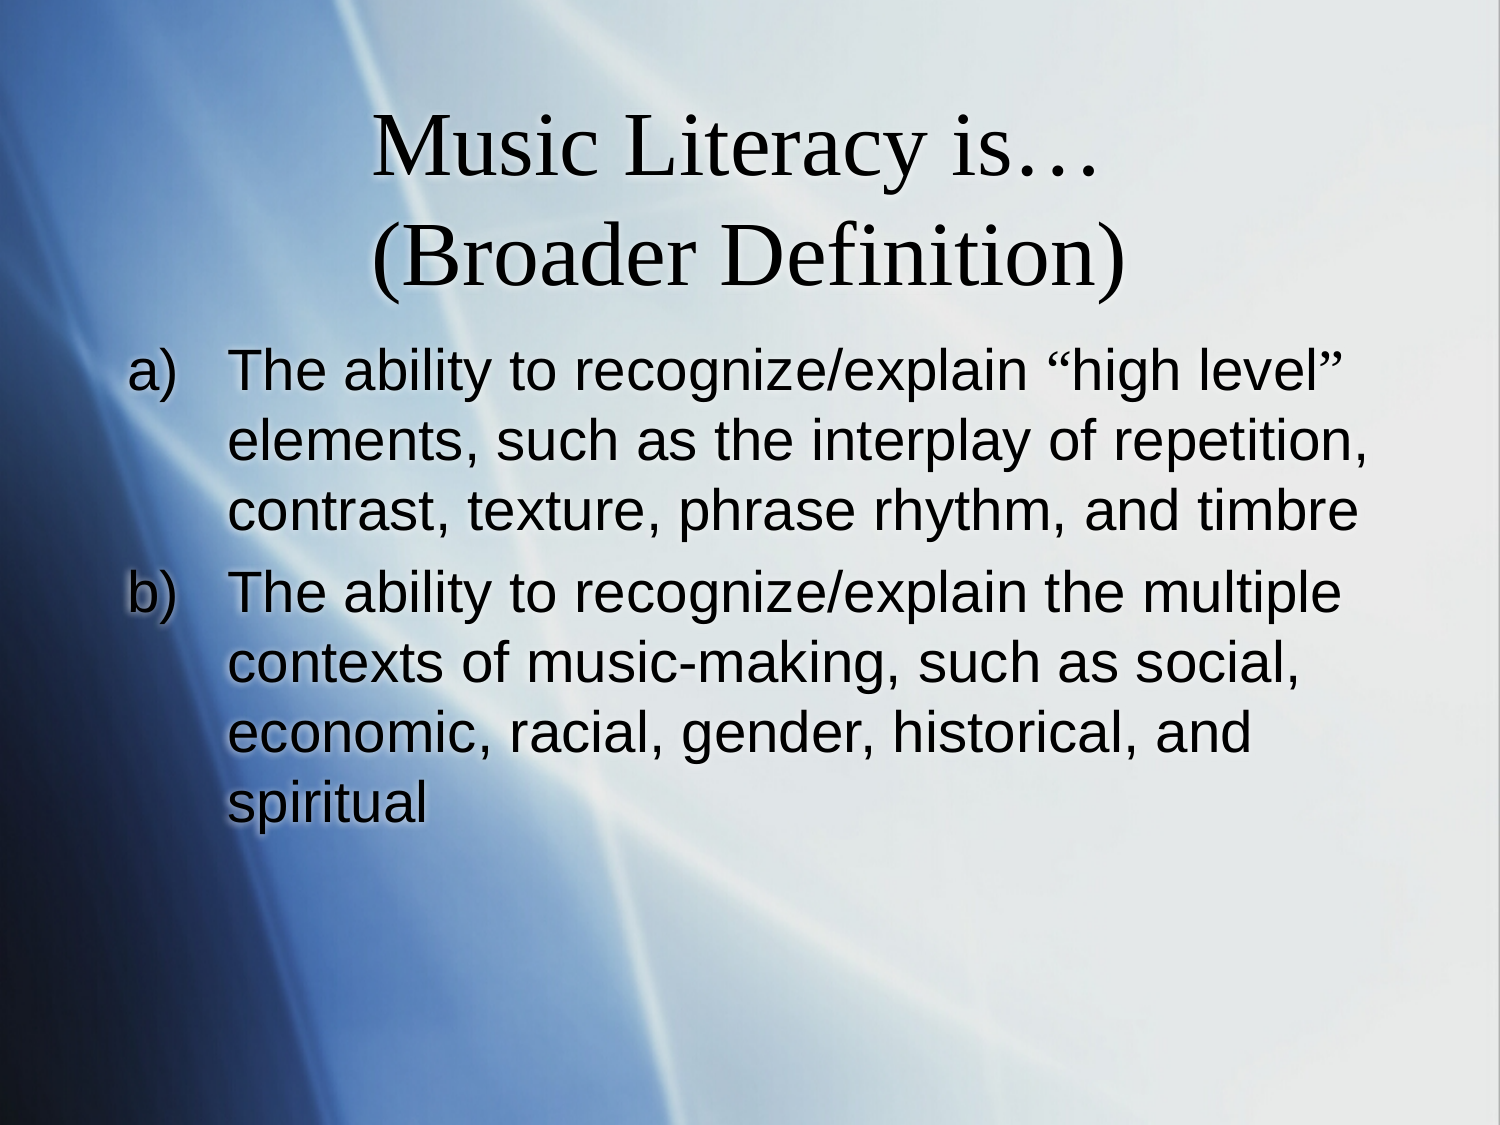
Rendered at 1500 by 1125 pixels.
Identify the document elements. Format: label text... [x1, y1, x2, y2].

list The ability to recognize/explain “high level” elements, such as the interplay of repetition, contrast, texture, phrase rhythm, and timbre The ability to recognize/explain the multiple contexts of music-making, such as social, economic, racial, gender, historical, and spiritual [112, 324, 1388, 1000]
picture [0, 0, 1500, 1125]
title Music Literacy is… (Broader Definition) [112, 99, 1388, 288]
